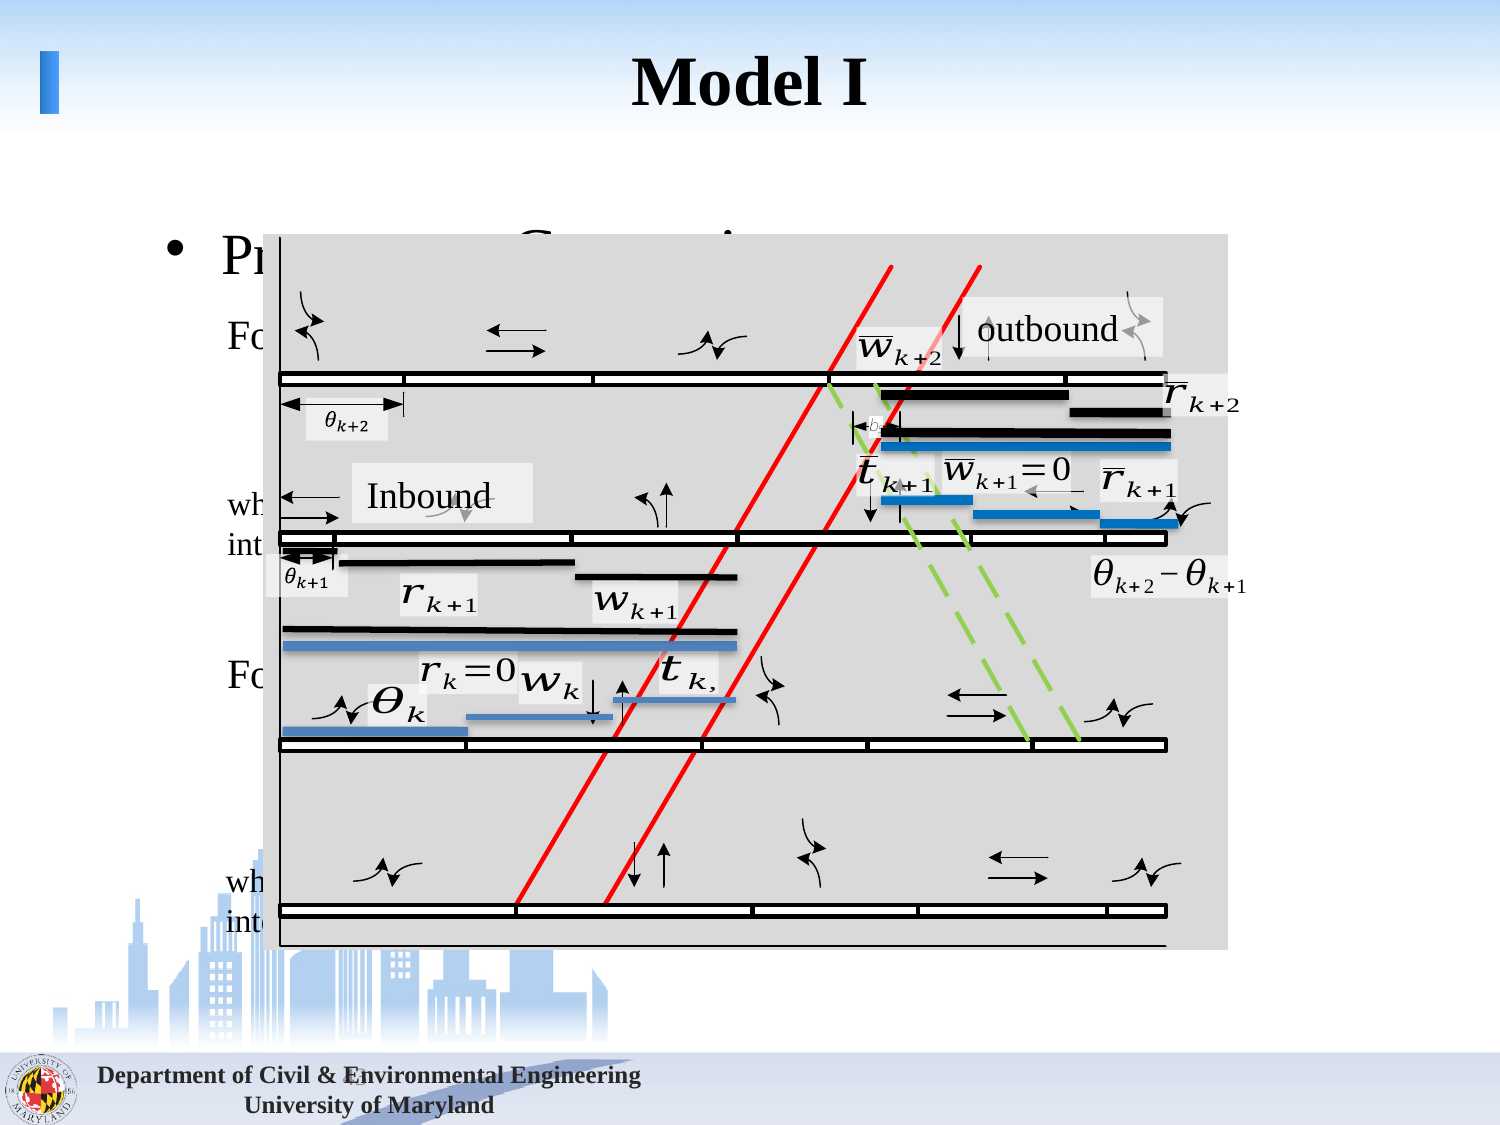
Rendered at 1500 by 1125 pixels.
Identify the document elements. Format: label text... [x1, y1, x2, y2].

text_box Department of Civil & Environmental Engineering University of Maryland [80, 1058, 674, 1119]
title Model I [75, 0, 1425, 172]
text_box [262, 233, 1228, 951]
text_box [282, 628, 738, 633]
text_box For inbound directions: [212, 299, 257, 365]
list Progression Constraints: [150, 200, 1425, 950]
text_box For outbound directions: [212, 639, 257, 705]
picture [0, 0, 1500, 1125]
